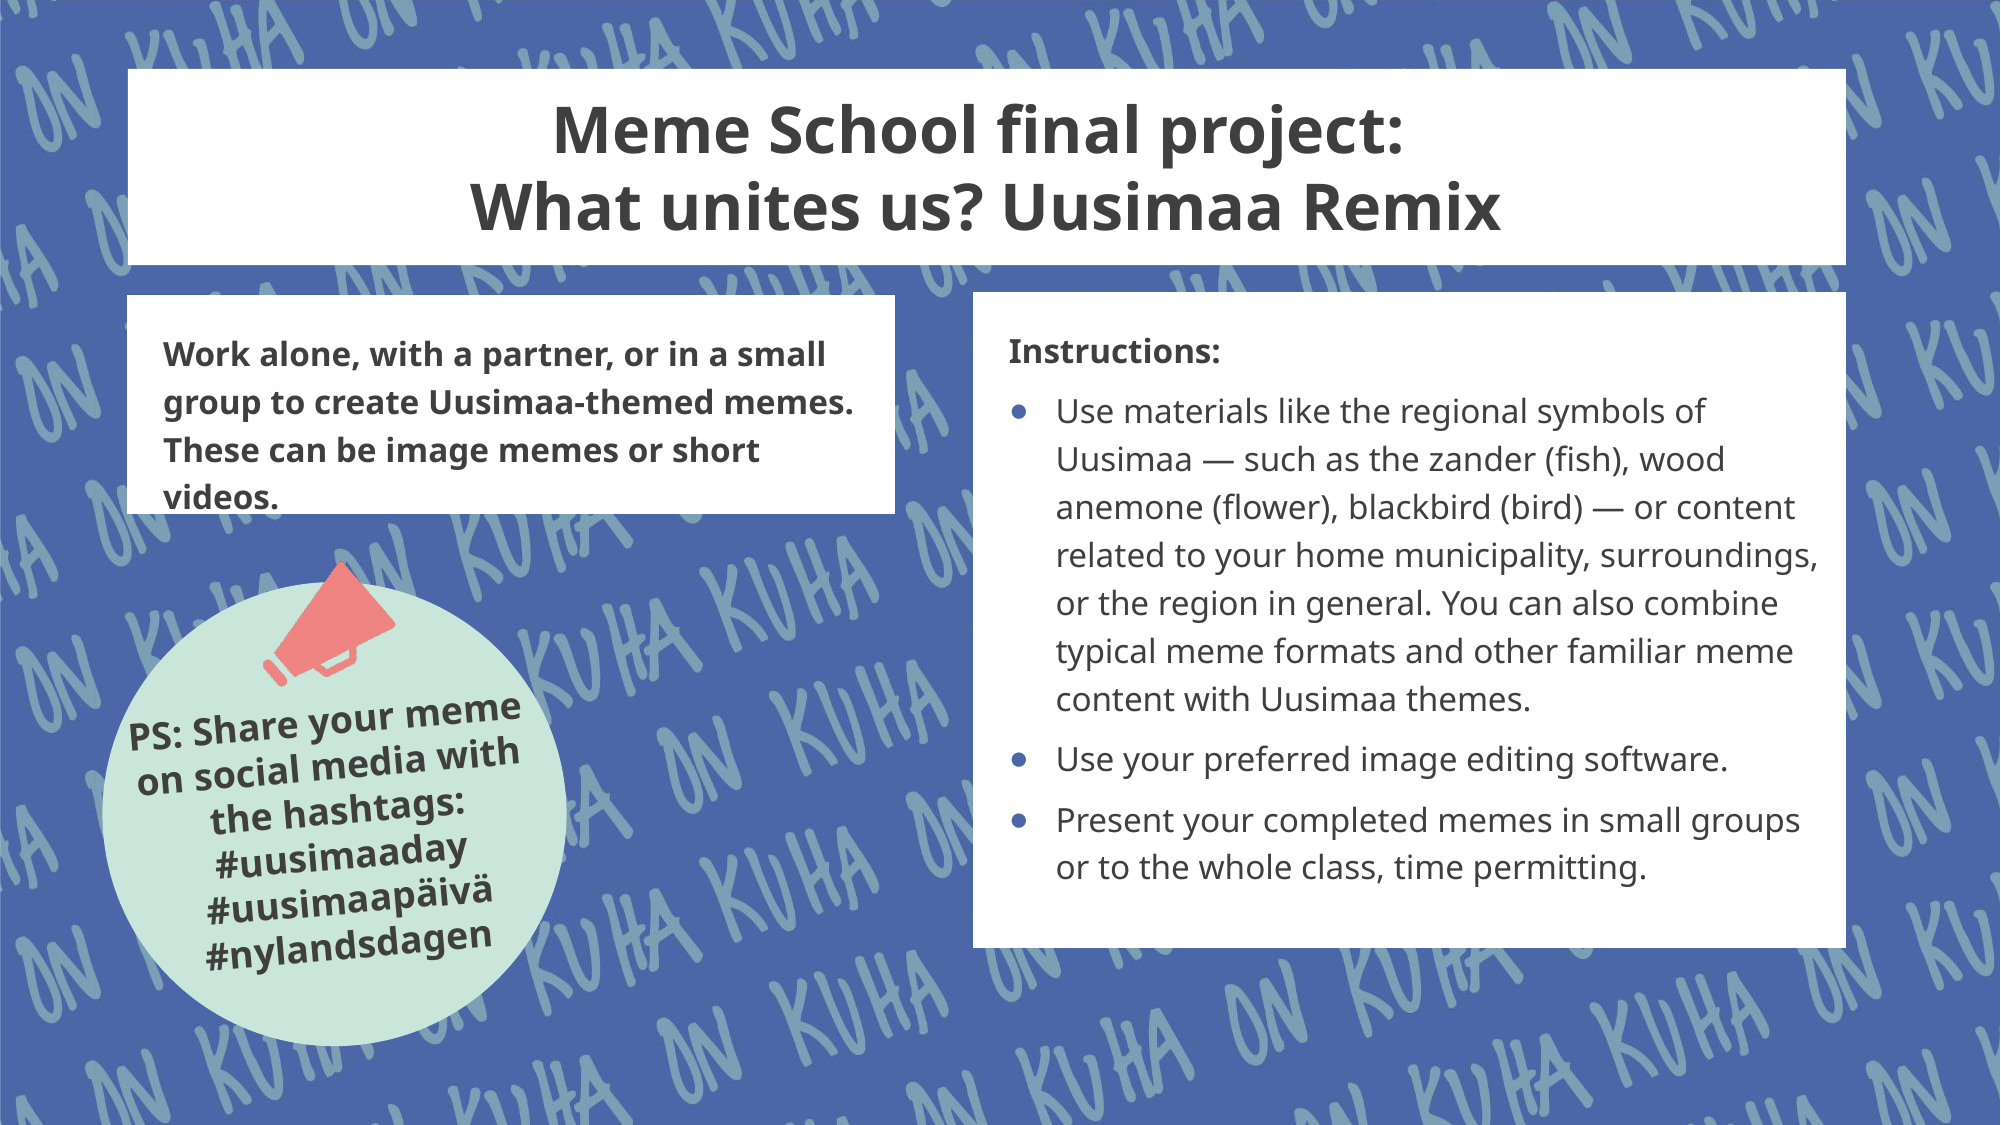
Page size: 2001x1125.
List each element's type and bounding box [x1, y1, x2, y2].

picture [0, 0, 2000, 1125]
text_box [102, 581, 571, 1047]
